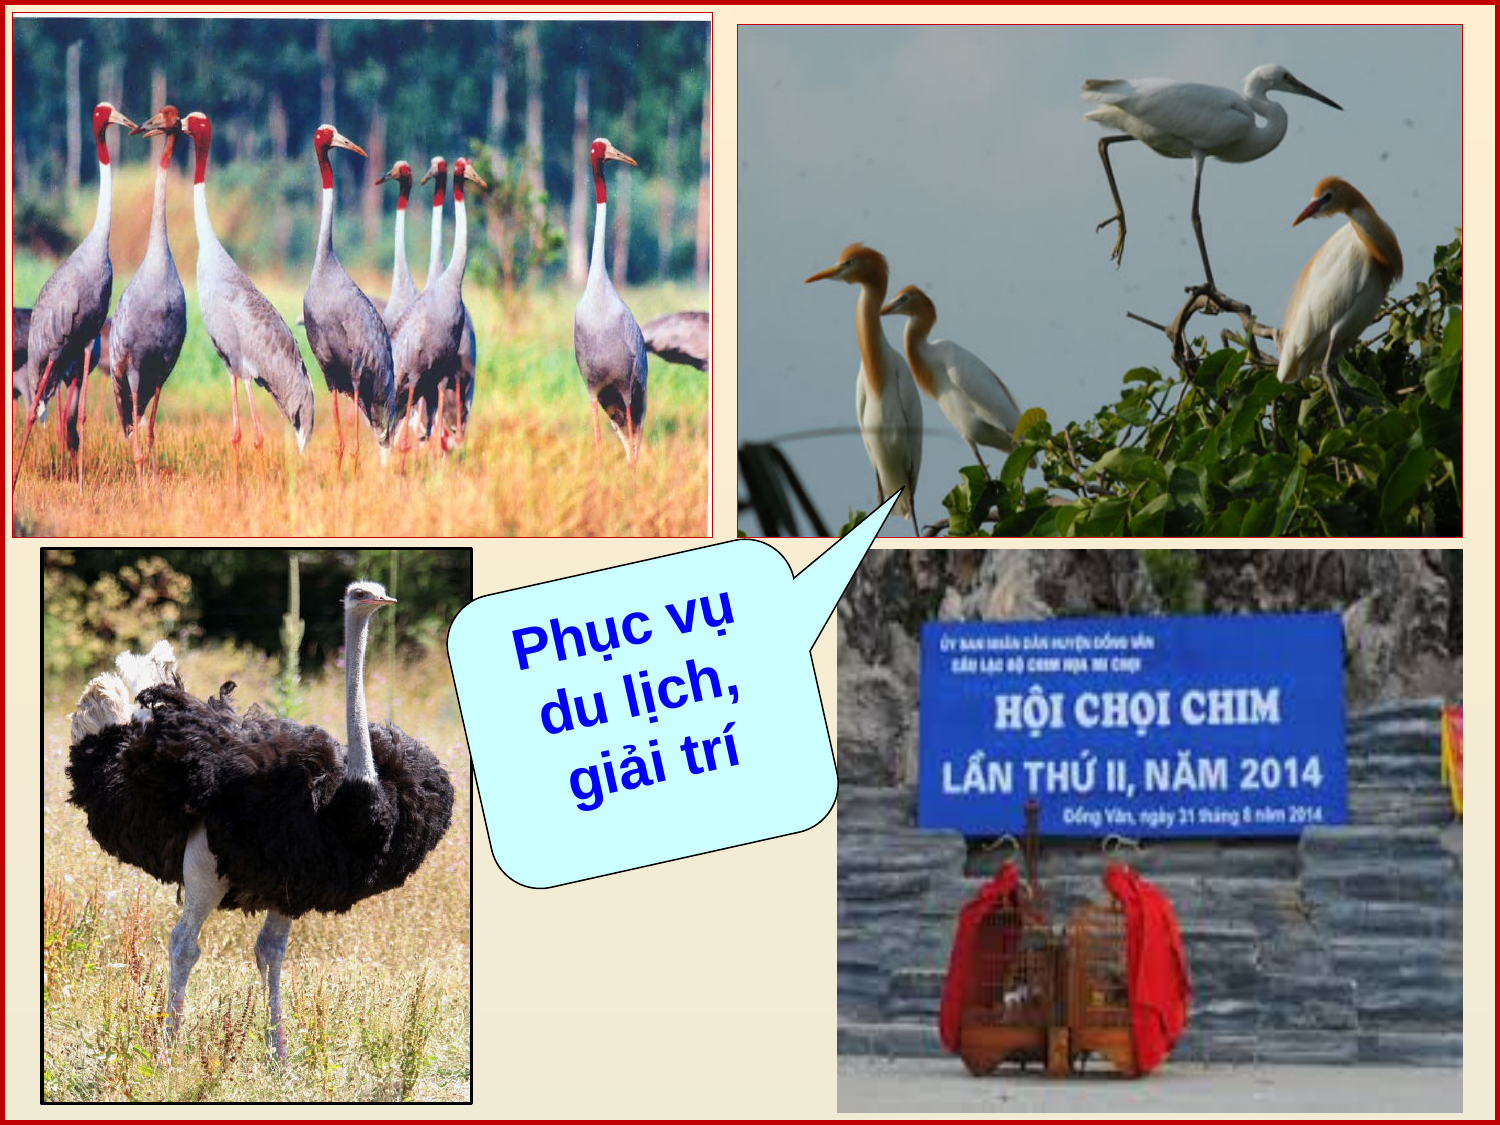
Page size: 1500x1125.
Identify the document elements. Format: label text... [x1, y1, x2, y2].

picture [12, 12, 713, 538]
picture [837, 549, 1463, 1113]
picture [737, 24, 1463, 538]
text_box [0, 0, 1500, 1125]
text_box Phục vụ du lịch, giải trí [474, 540, 839, 889]
picture [43, 549, 471, 1103]
